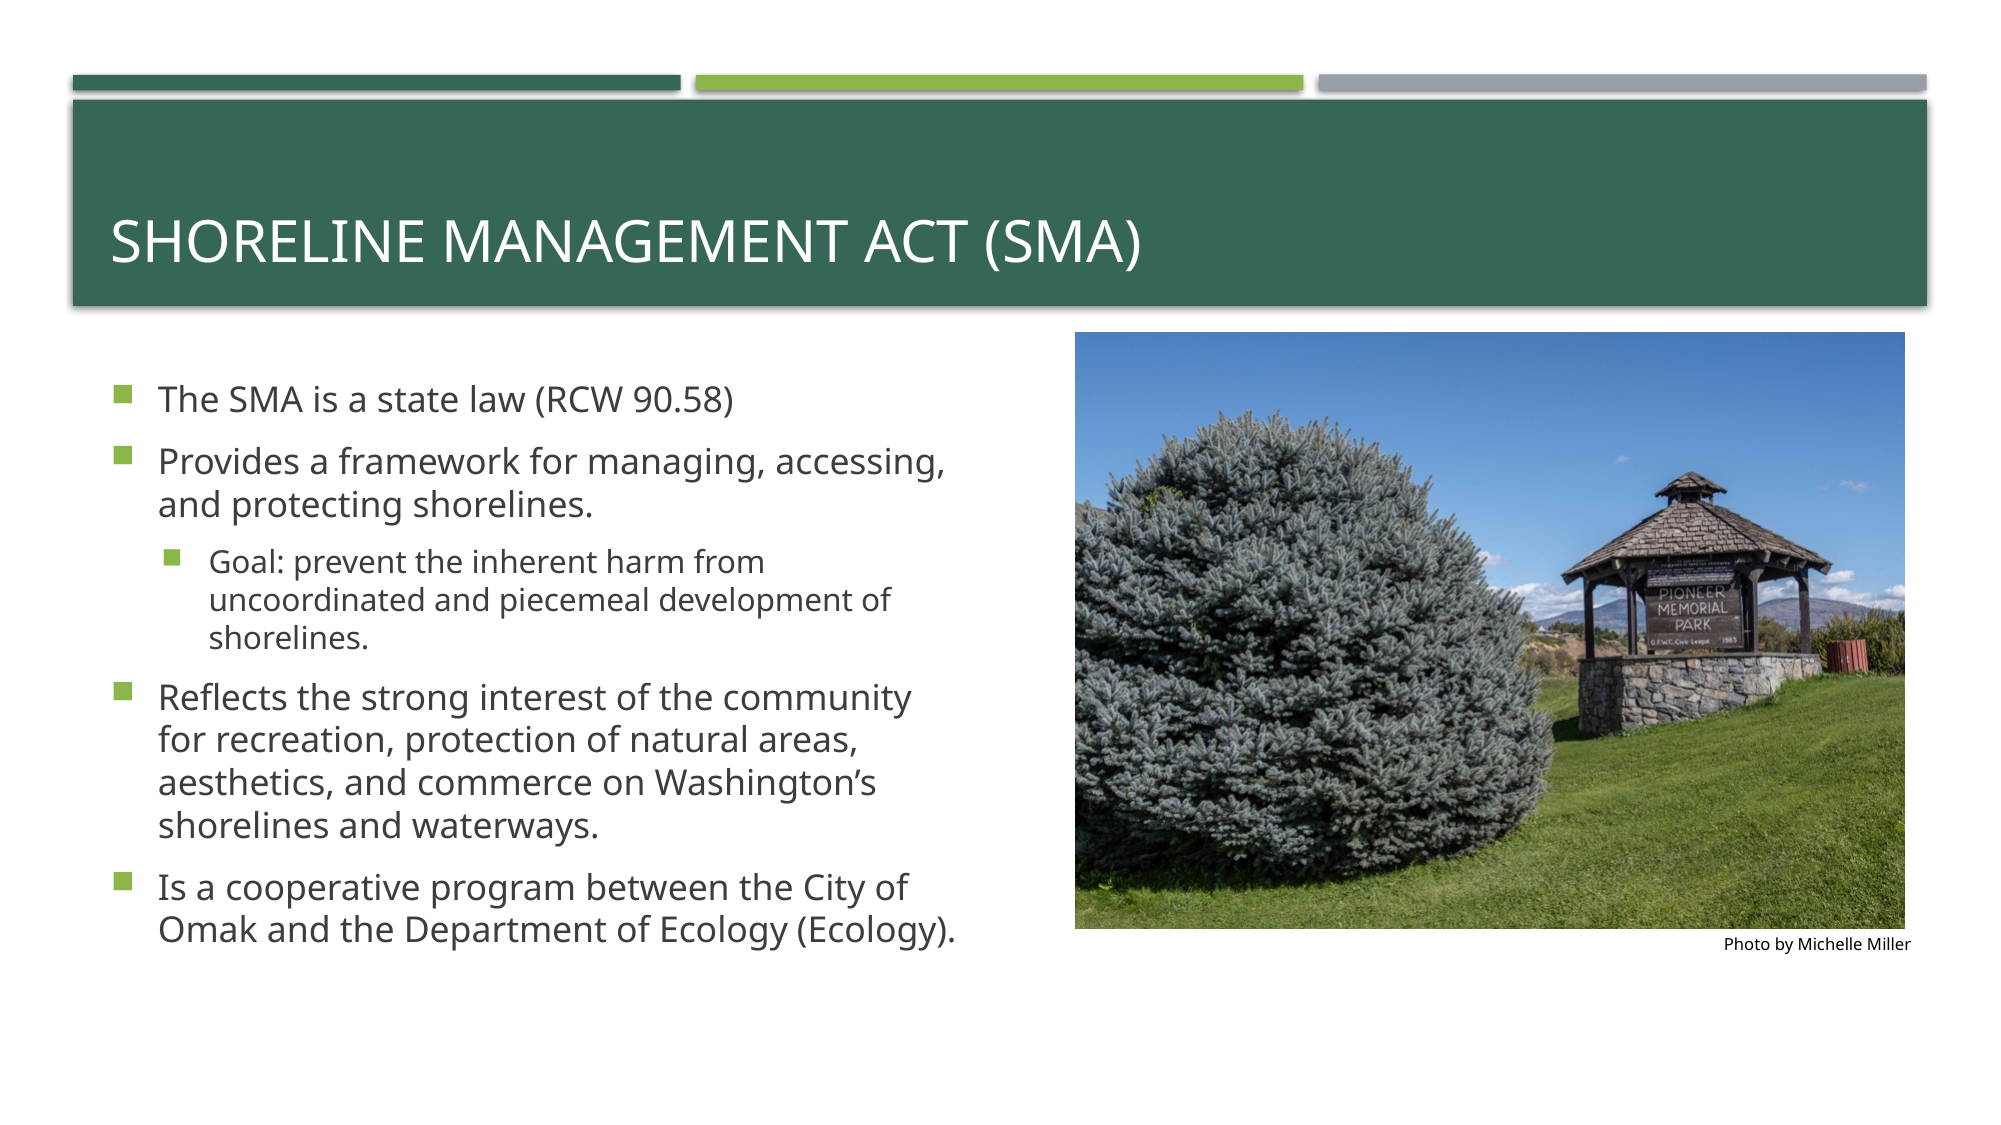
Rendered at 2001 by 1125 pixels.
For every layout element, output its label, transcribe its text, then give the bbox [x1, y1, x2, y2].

list The SMA is a state law (RCW 90.58) Provides a framework for managing, accessing, and protecting shorelines. Goal: prevent the inherent harm from uncoordinated and piecemeal development of shorelines. Reflects the strong interest of the community for recreation, protection of natural areas, aesthetics, and commerce on Washington’s shorelines and waterways. Is a cooperative program between the City of Omak and the Department of Ecology (Ecology). [95, 365, 985, 962]
title Shoreline Management Act (SMA) [95, 119, 1905, 282]
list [1074, 332, 1906, 930]
text_box Photo by Michelle Miller [1709, 926, 1927, 961]
